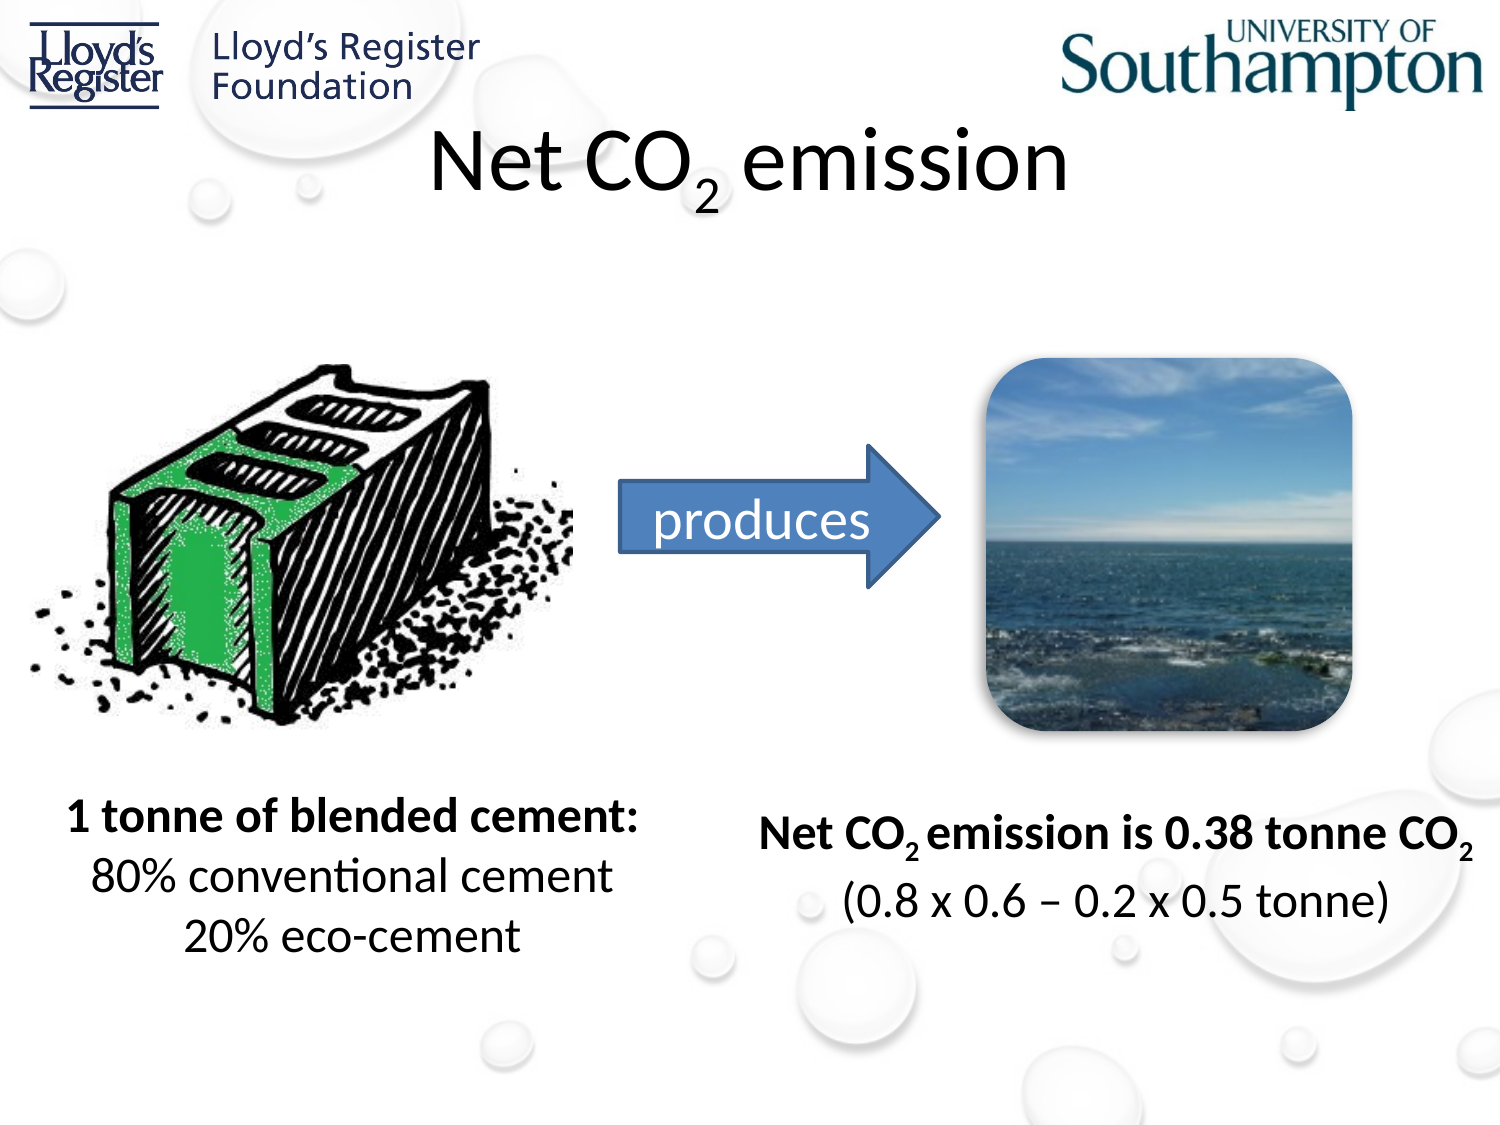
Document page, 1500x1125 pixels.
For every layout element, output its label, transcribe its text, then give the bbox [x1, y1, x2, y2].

picture [5, 3, 494, 126]
picture [985, 357, 1353, 732]
text_box produces [617, 443, 942, 590]
picture [1062, 18, 1483, 111]
title Net CO2 emission [75, 67, 1425, 256]
picture [29, 364, 574, 731]
text_box Net CO2 emission is 0.38 tonne CO2 (0.8 x 0.6 – 0.2 x 0.5 tonne) [714, 791, 1500, 935]
text_box 1 tonne of blended cement: 80% conventional cement 20% eco-cement [29, 775, 675, 970]
